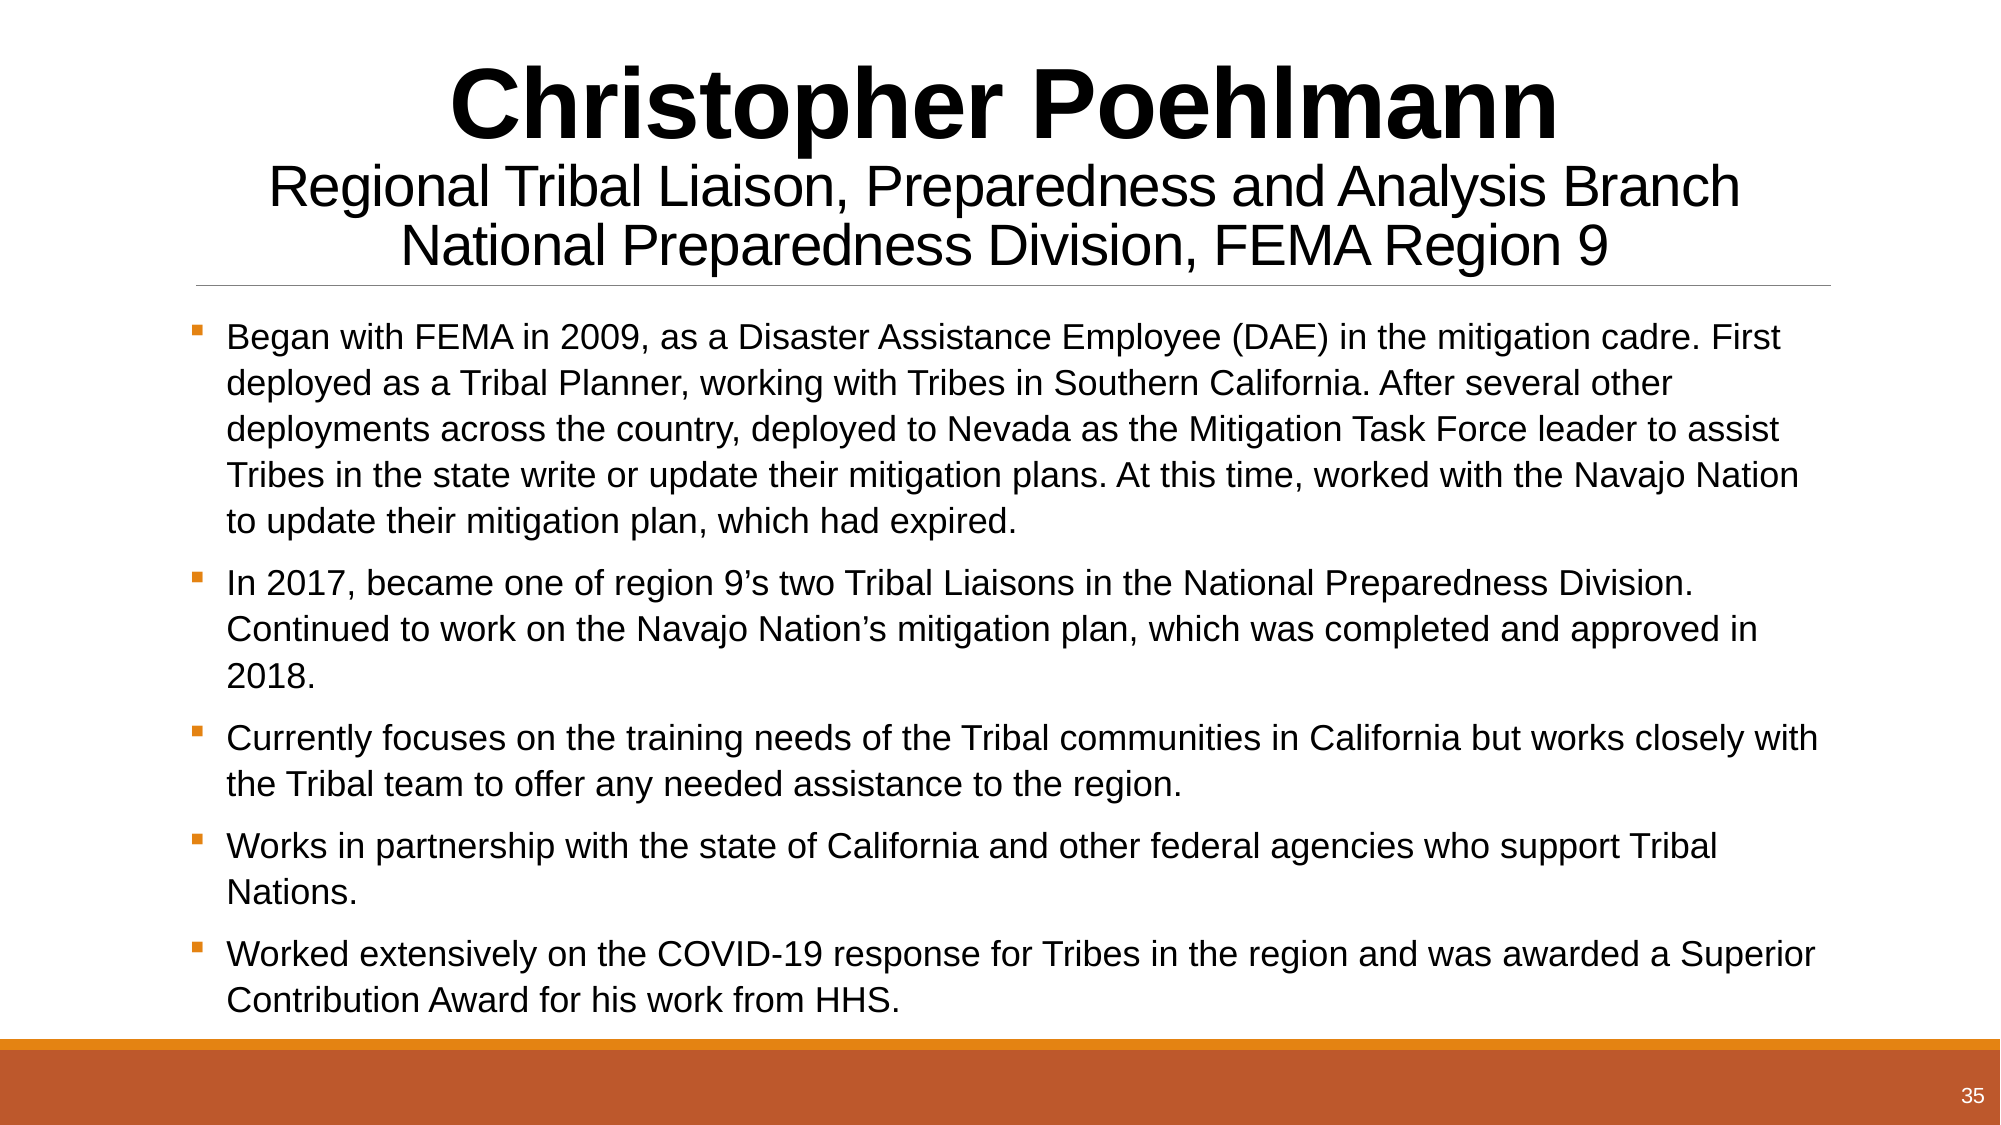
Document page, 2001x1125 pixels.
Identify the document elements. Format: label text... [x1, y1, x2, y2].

list Began with FEMA in 2009, as a Disaster Assistance Employee (DAE) in the mitigation cadre. First deployed as a Tribal Planner, working with Tribes in Southern California. After several other deployments across the country, deployed to Nevada as the Mitigation Task Force leader to assist Tribes in the state write or update their mitigation plans. At this time, worked with the Navajo Nation to update their mitigation plan, which had expired. In 2017, became one of region 9’s two Tribal Liaisons in the National Preparedness Division. Continued to work on the Navajo Nation’s mitigation plan, which was completed and approved in 2018. Currently focuses on the training needs of the Tribal communities in California but works closely with the Tribal team to offer any needed assistance to the region. Works in partnership with the state of California and other federal agencies who support Tribal Nations. Worked extensively on the COVID-19 response for Tribes in the region and was awarded a Superior Contribution Award for his work from HHS. [180, 302, 1830, 1031]
slide_number 35 [1784, 1065, 2000, 1125]
title Christopher Poehlmann Regional Tribal Liaison, Preparedness and Analysis Branch National Preparedness Division, FEMA Region 9 [180, 47, 1830, 285]
